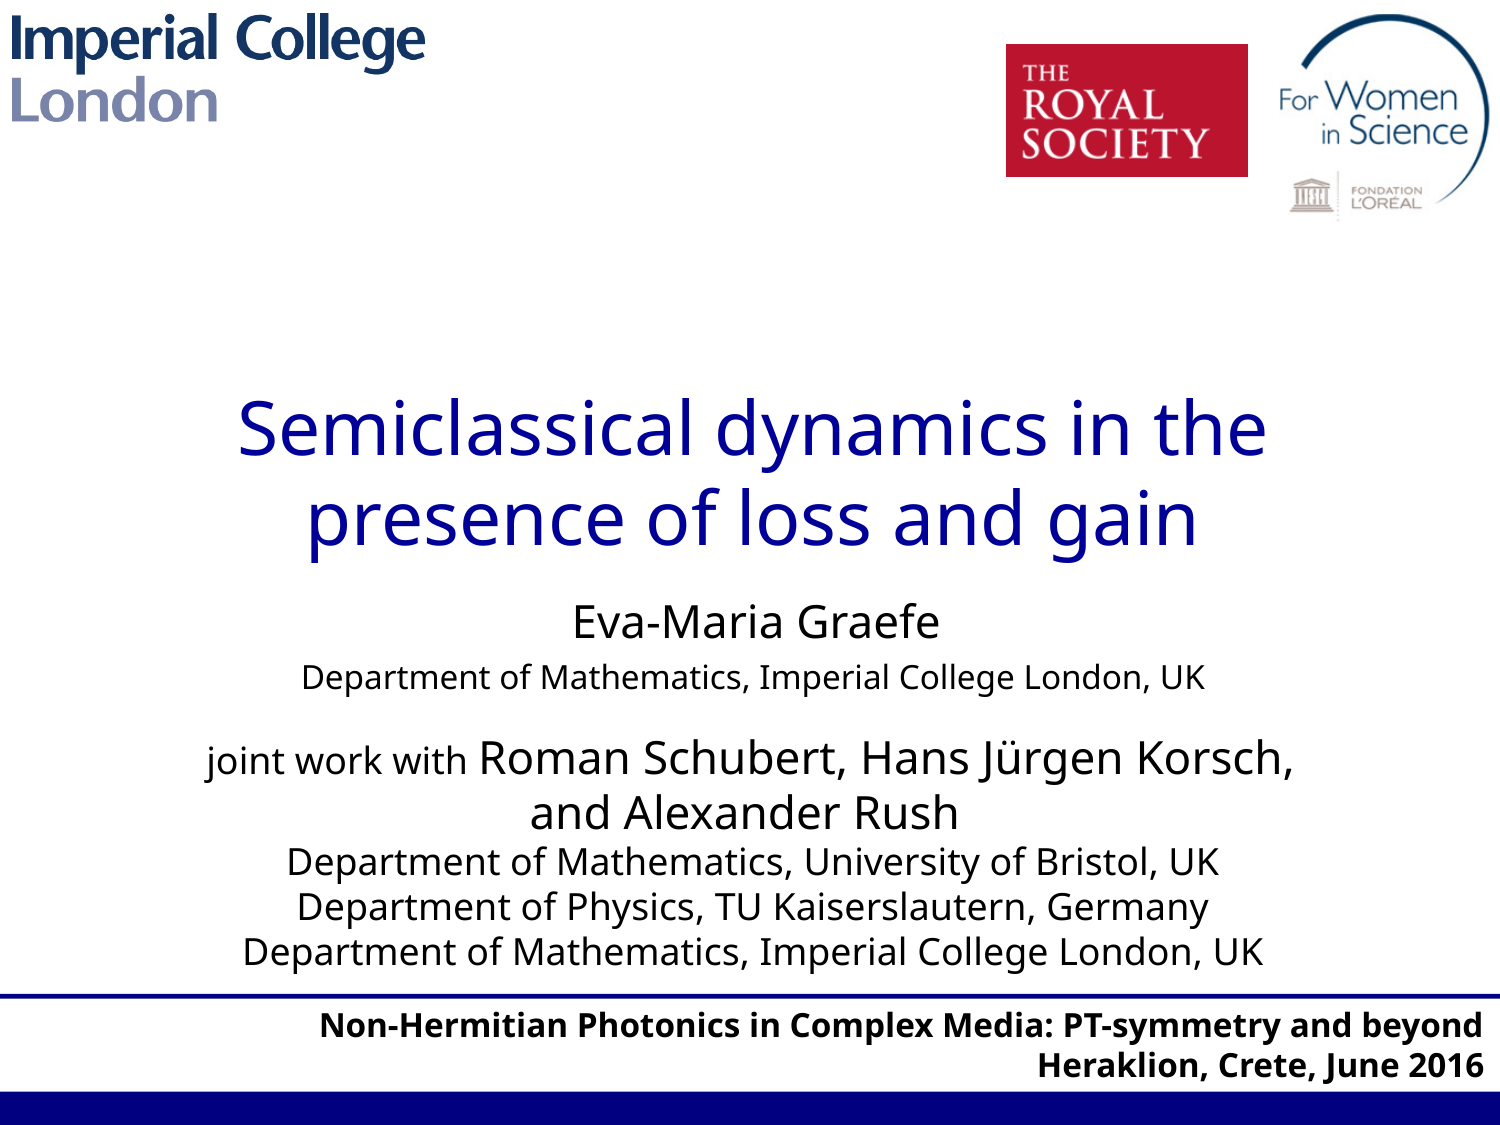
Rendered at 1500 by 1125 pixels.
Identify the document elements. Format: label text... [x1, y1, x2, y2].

picture [12, 13, 425, 122]
title Semiclassical dynamics in the presence of loss and gain [71, 284, 1435, 657]
text_box joint work with Roman Schubert, Hans Jürgen Korsch, and Alexander Rush [153, 721, 1349, 787]
text_box Department of Mathematics, University of Bristol, UK Department of Physics, TU Kaiserslautern, Germany Department of Mathematics, Imperial College London, UK [206, 830, 1300, 981]
subtitle Eva-Maria Graefe [112, 584, 1401, 650]
text_box Department of Mathematics, Imperial College London, UK [207, 649, 1300, 704]
picture [1005, 44, 1248, 177]
picture [1269, 1, 1500, 237]
text_box Non-Hermitian Photonics in Complex Media: PT-symmetry and beyond Heraklion, Crete, June 2016 [207, 997, 1500, 1092]
